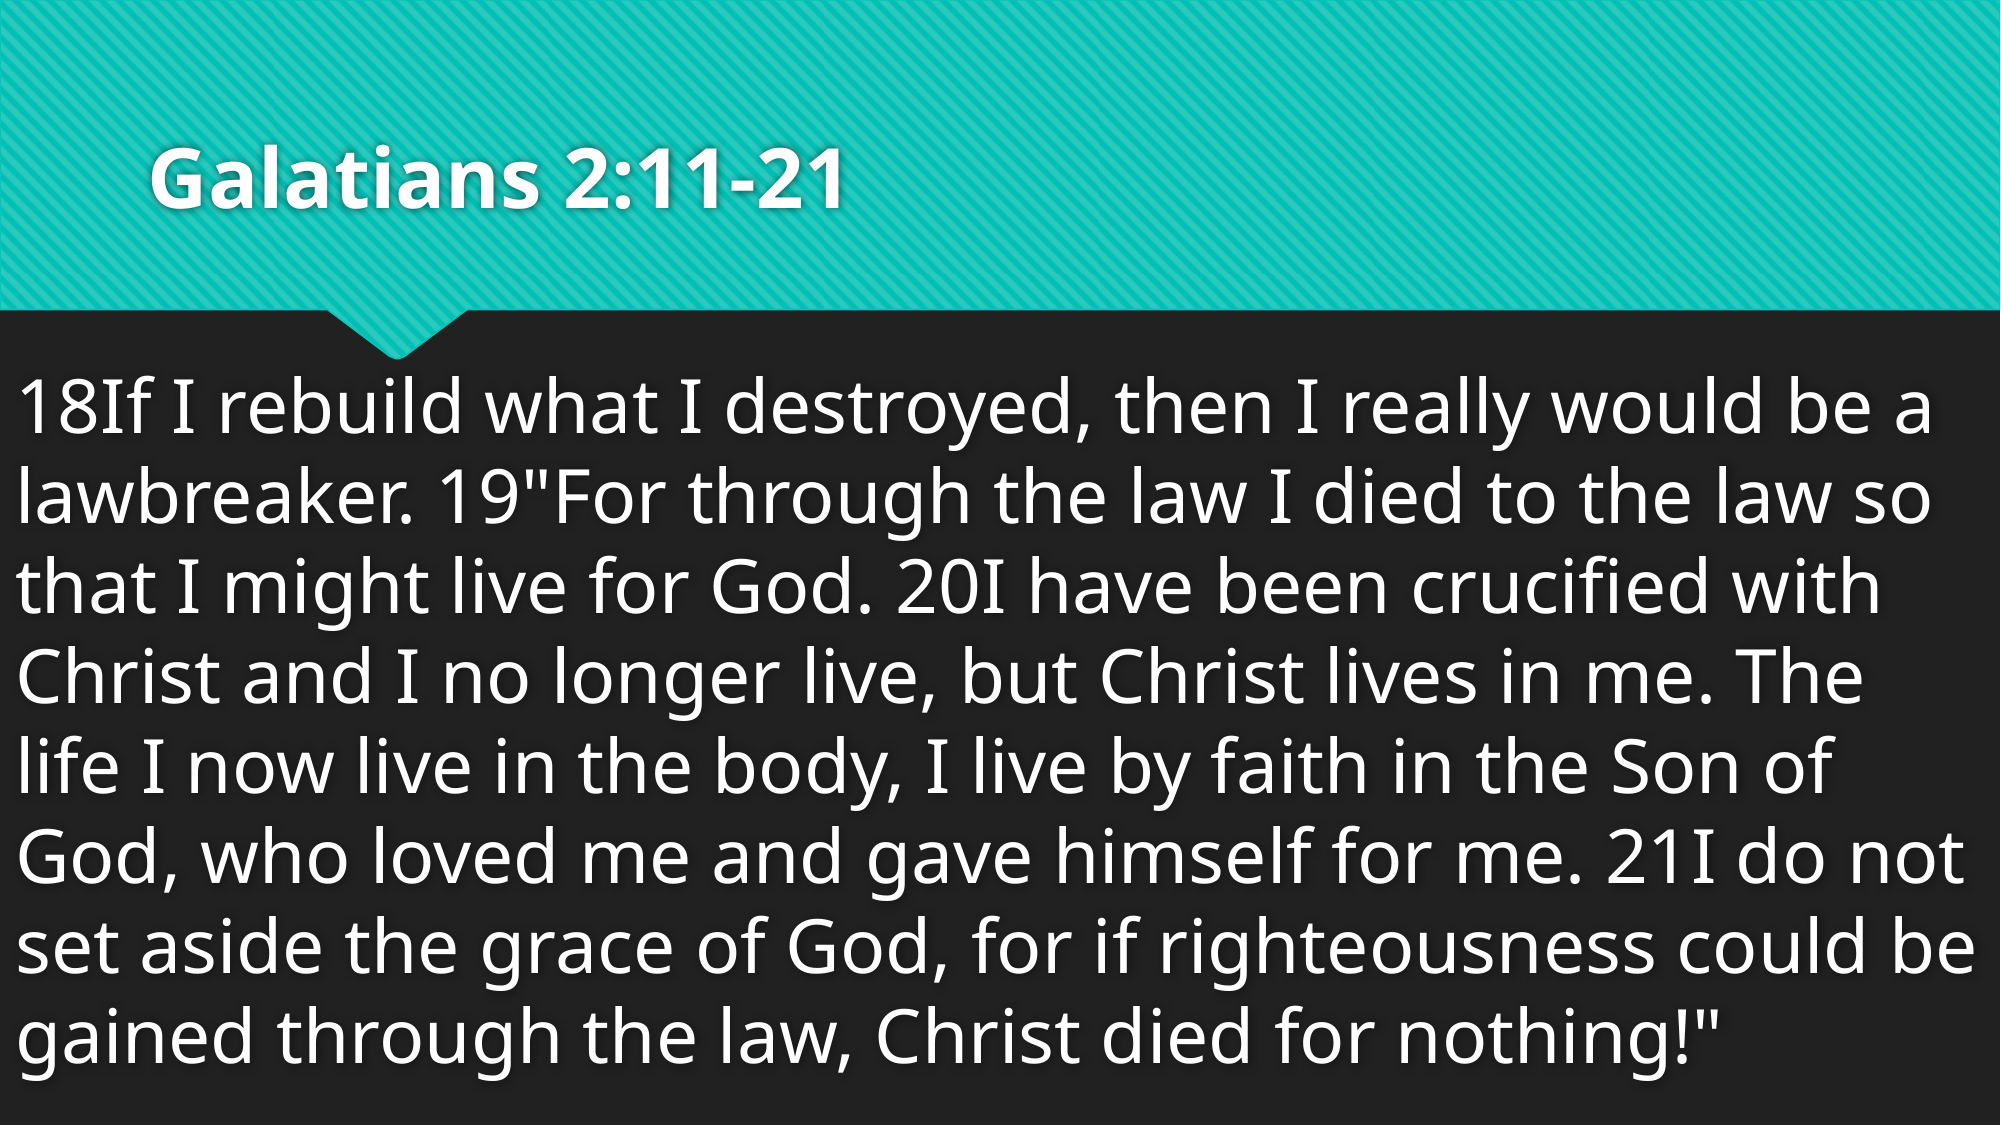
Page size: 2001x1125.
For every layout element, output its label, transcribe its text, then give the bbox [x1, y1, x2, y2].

title Galatians 2:11-21 [132, 73, 1868, 233]
list 18If I rebuild what I destroyed, then I really would be a lawbreaker. 19"For through the law I died to the law so that I might live for God. 20I have been crucified with Christ and I no longer live, but Christ lives in me. The life I now live in the body, I live by faith in the Son of God, who loved me and gave himself for me. 21I do not set aside the grace of God, for if righteousness could be gained through the law, Christ died for nothing!" [0, 313, 2000, 1125]
